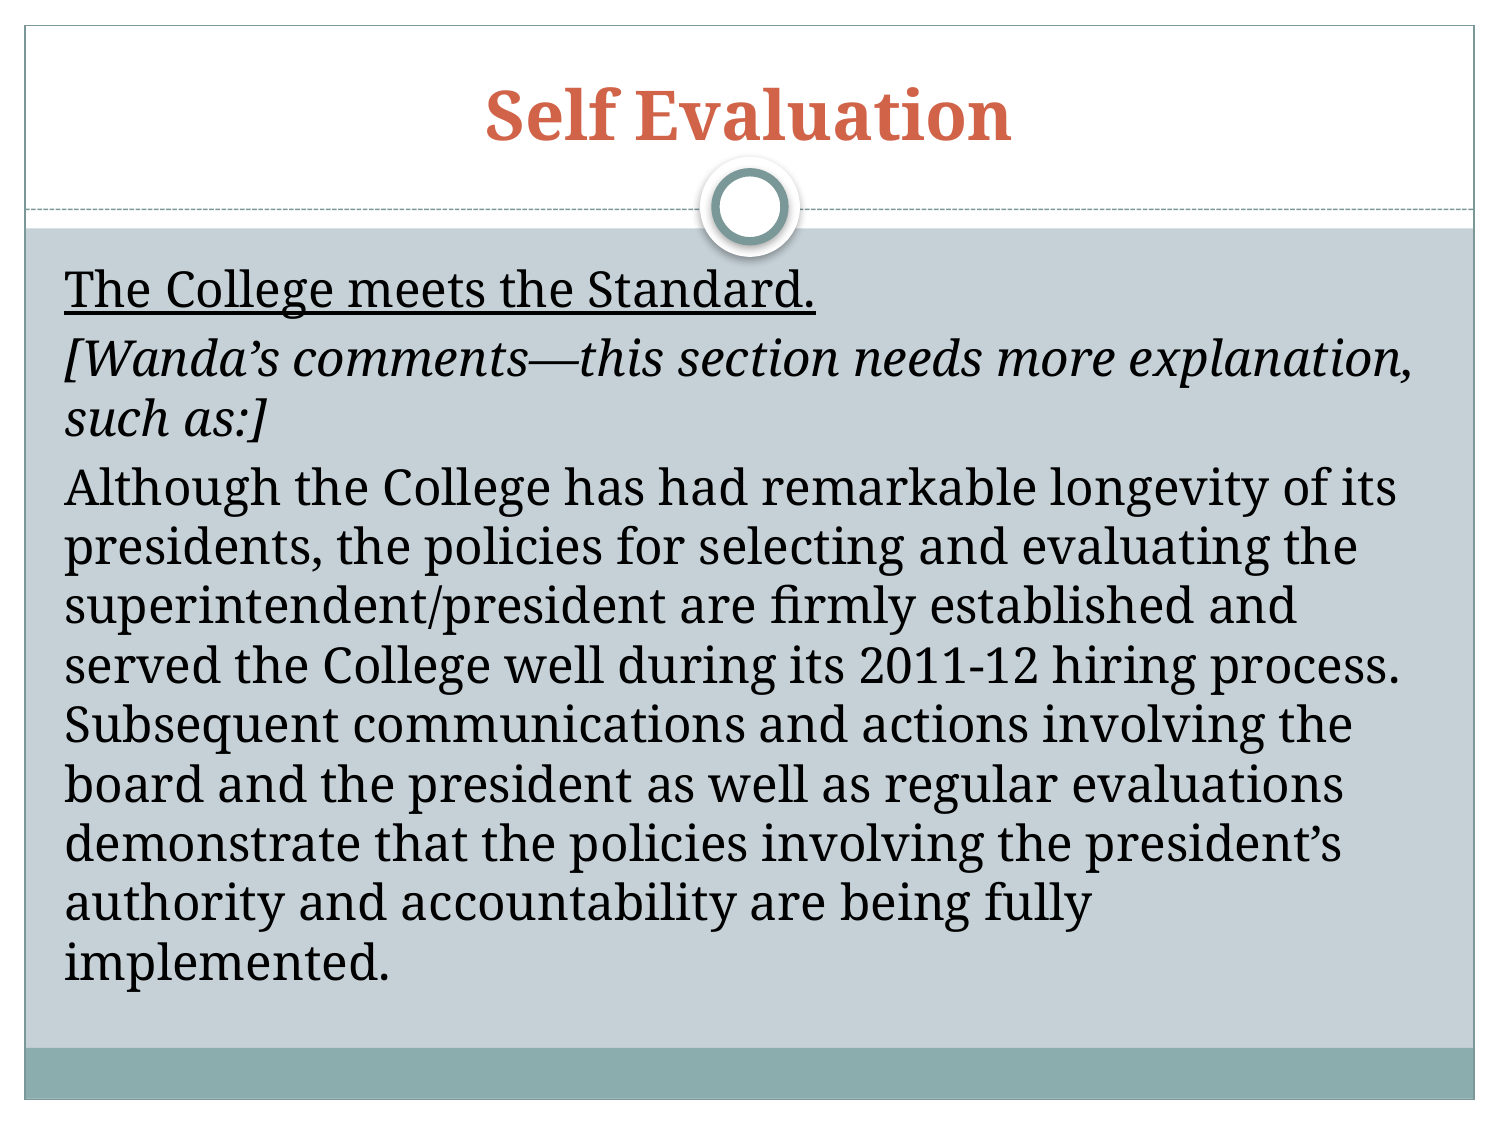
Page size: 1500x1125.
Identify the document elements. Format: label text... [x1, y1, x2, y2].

list The College meets the Standard. [Wanda’s comments—this section needs more explanation, such as:] Although the College has had remarkable longevity of its presidents, the policies for selecting and evaluating the superintendent/president are firmly established and served the College well during its 2011-12 hiring process. Subsequent communications and actions involving the board and the president as well as regular evaluations demonstrate that the policies involving the president’s authority and accountability are being fully implemented. [49, 250, 1445, 1001]
title Self Evaluation [49, 37, 1450, 162]
